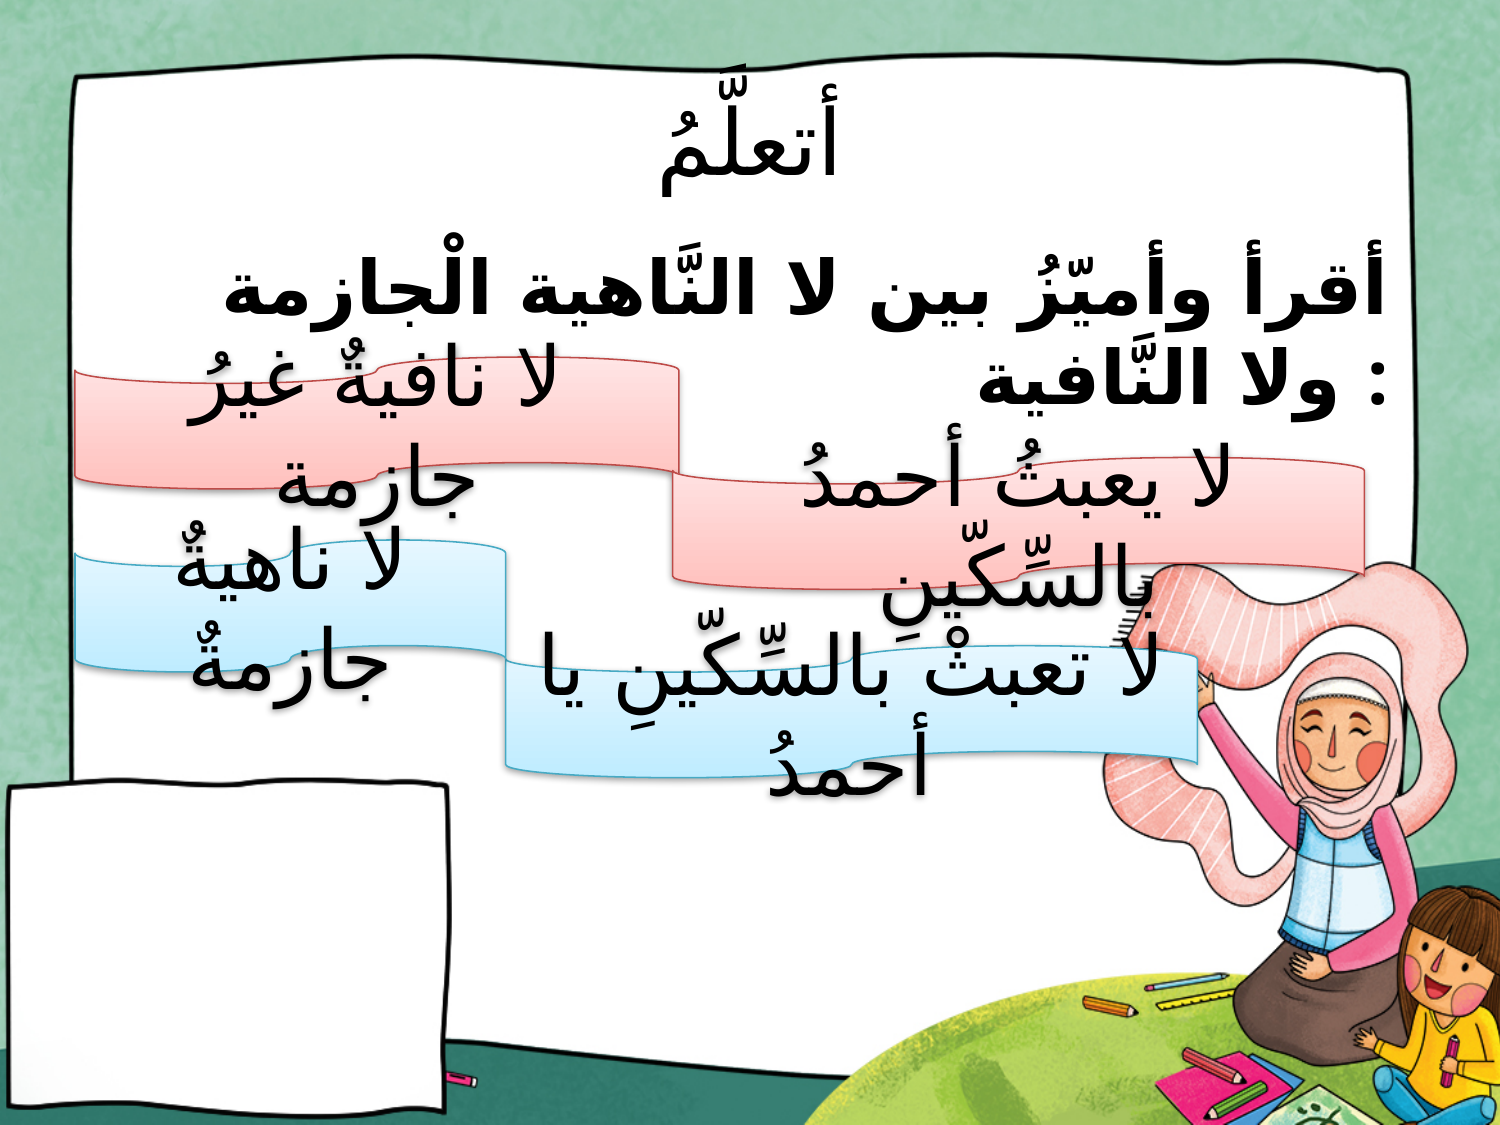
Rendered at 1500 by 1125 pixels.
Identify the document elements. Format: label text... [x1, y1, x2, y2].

text_box لا نافيةٌ غيرُ جازمة [74, 356, 680, 490]
list أقرأ وأميّزُ بين لا النَّاهية الْجازمة ولا النَّافية : [75, 232, 1404, 773]
text_box لا ناهيةٌ جازمةٌ [74, 539, 507, 673]
text_box لا تعبثْ بالسِّكّينِ يا أحمدُ [504, 644, 1199, 779]
title أتعلَّمُ [75, 45, 1425, 233]
picture [0, 0, 1500, 1125]
text_box لا يعبثُ أحمدُ بالسِّكّينِ [671, 456, 1366, 591]
